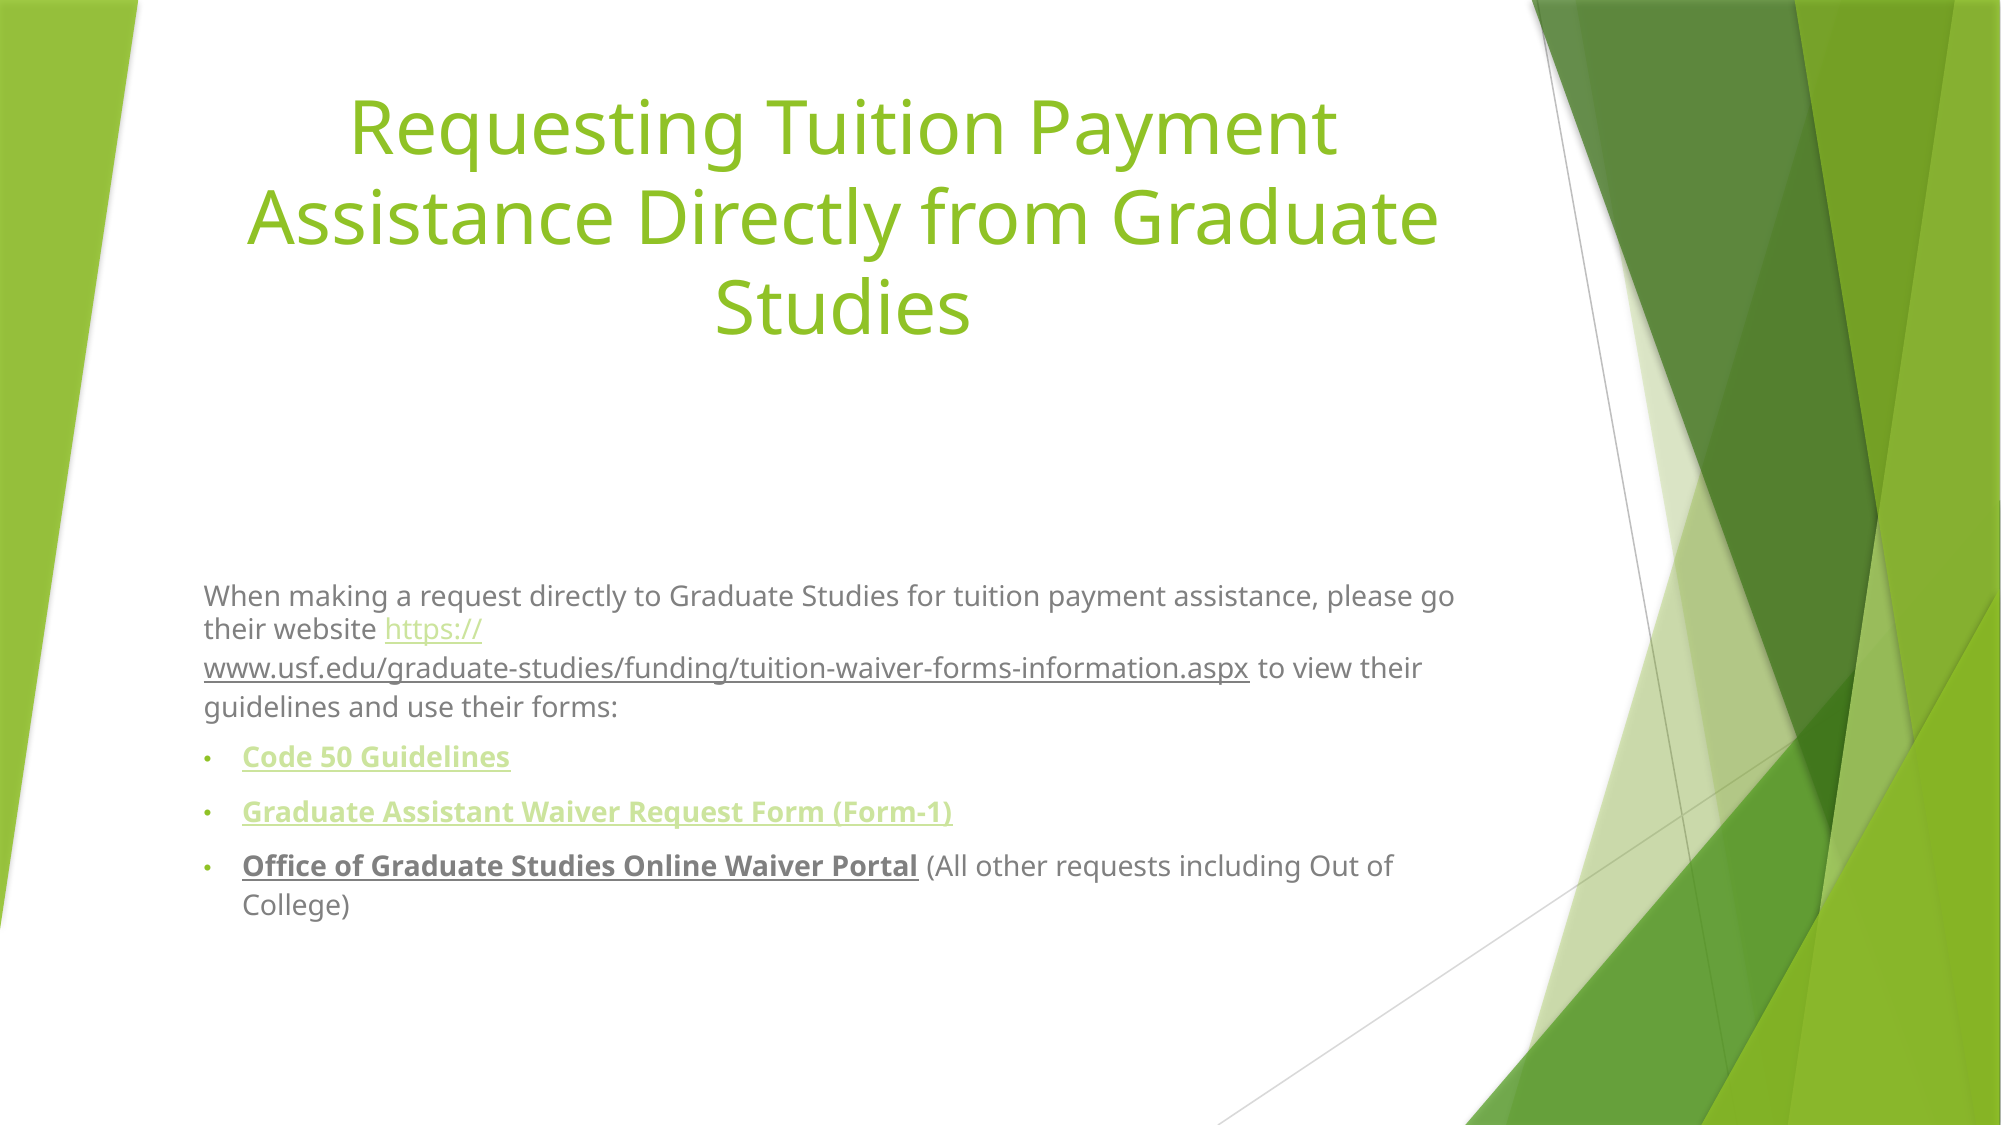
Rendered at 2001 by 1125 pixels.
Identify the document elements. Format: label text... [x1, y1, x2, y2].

subtitle When making a request directly to Graduate Studies for tuition payment assistance, please go their website https://www.usf.edu/graduate-studies/funding/tuition-waiver-forms-information.aspx to view their guidelines and use their forms: Code 50 Guidelines Graduate Assistant Waiver Request Form (Form-1) Office of Graduate Studies Online Waiver Portal (All other requests including Out of College) [188, 570, 1522, 933]
title Requesting Tuition Payment Assistance Directly from Graduate Studies [145, 68, 1543, 357]
